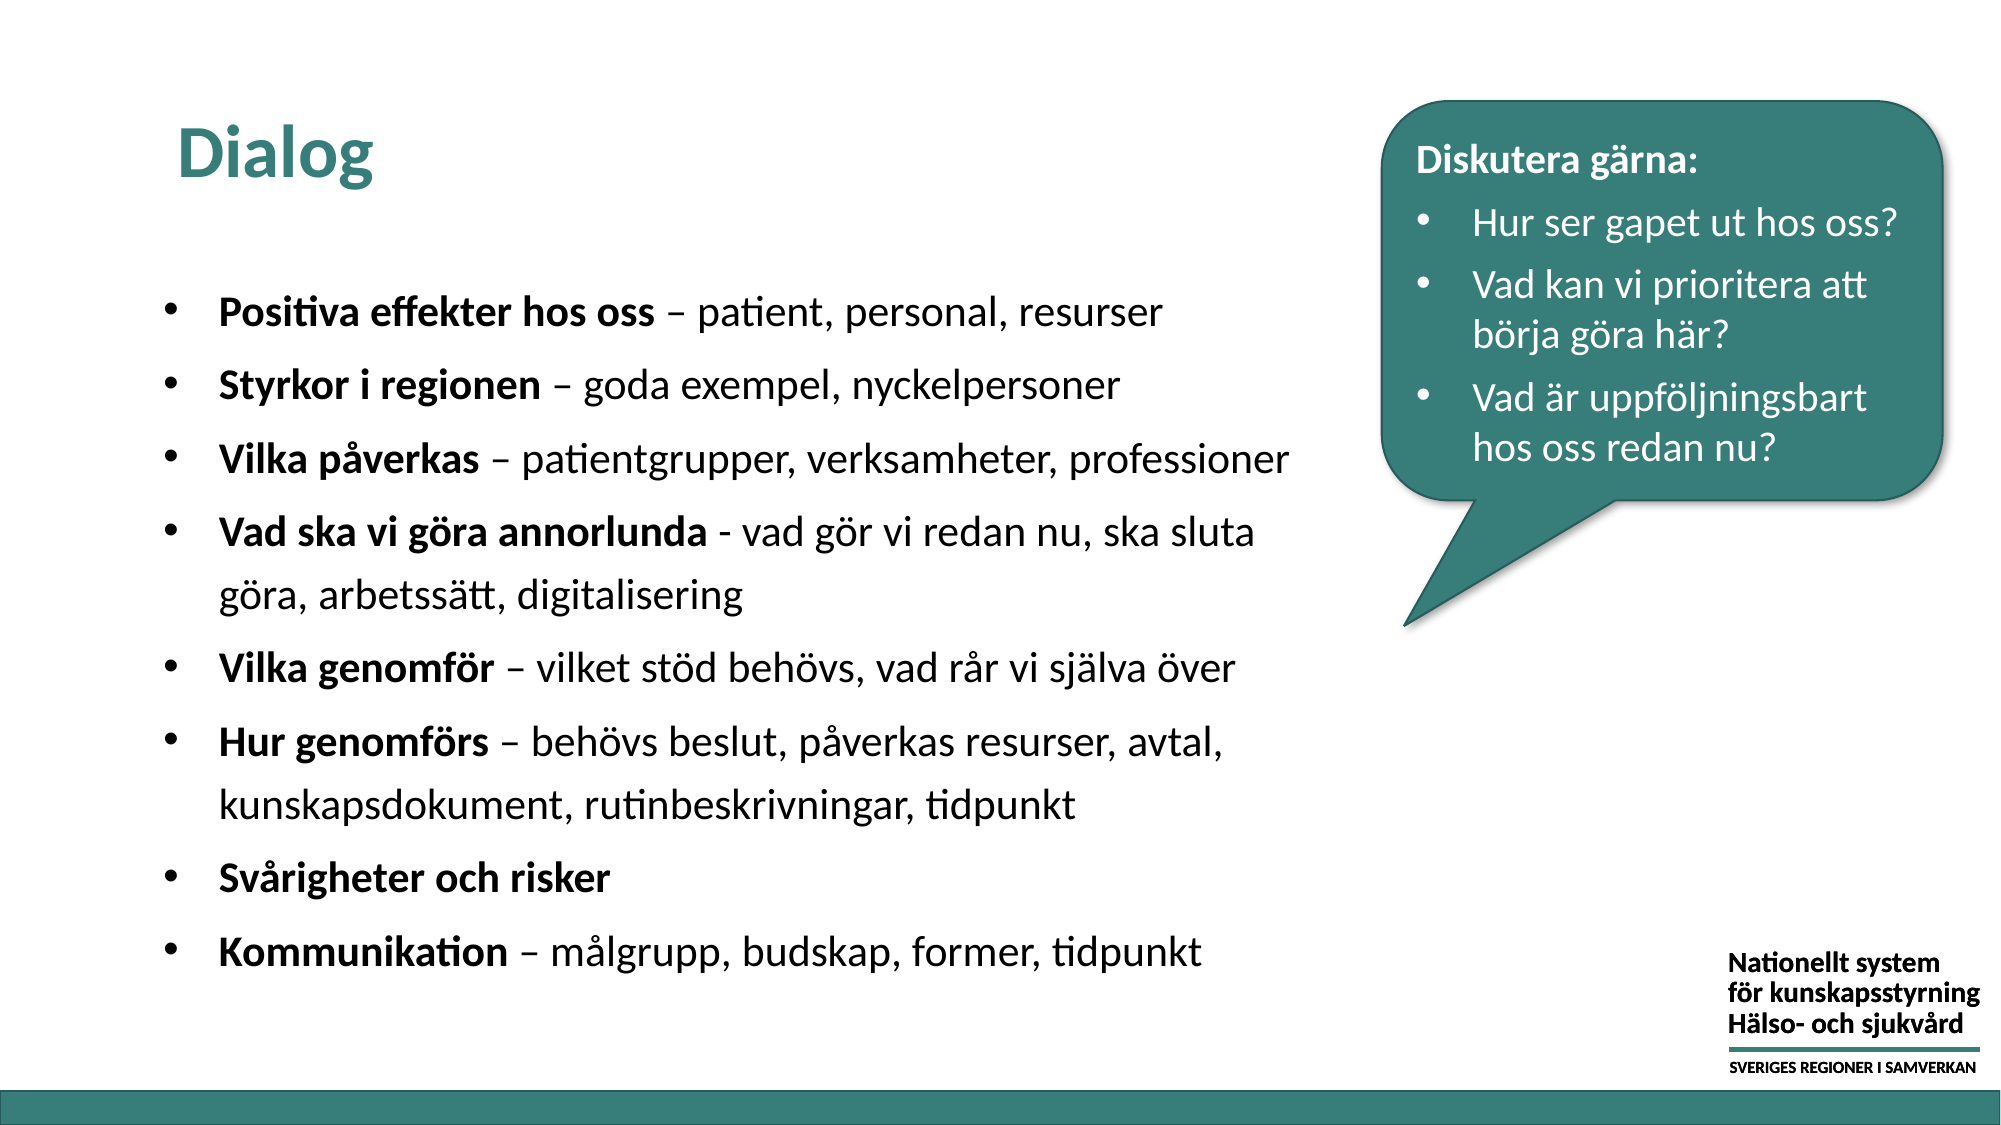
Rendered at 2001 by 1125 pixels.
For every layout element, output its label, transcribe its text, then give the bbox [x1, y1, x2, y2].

list Positiva effekter hos oss – patient, personal, resurser Styrkor i regionen – goda exempel, nyckelpersoner Vilka påverkas – patientgrupper, verksamheter, professioner Vad ska vi göra annorlunda - vad gör vi redan nu, ska sluta göra, arbetssätt, digitalisering Vilka genomför – vilket stöd behövs, vad rår vi själva över Hur genomförs – behövs beslut, påverkas resurser, avtal, kunskapsdokument, rutinbeskrivningar, tidpunkt Svårigheter och risker Kommunikation – målgrupp, budskap, former, tidpunkt [148, 264, 1315, 1019]
text_box Diskutera gärna: Hur ser gapet ut hos oss? Vad kan vi prioritera att börja göra här? Vad är uppföljningsbart hos oss redan nu? [1380, 100, 1944, 627]
title Dialog [162, 101, 1432, 202]
